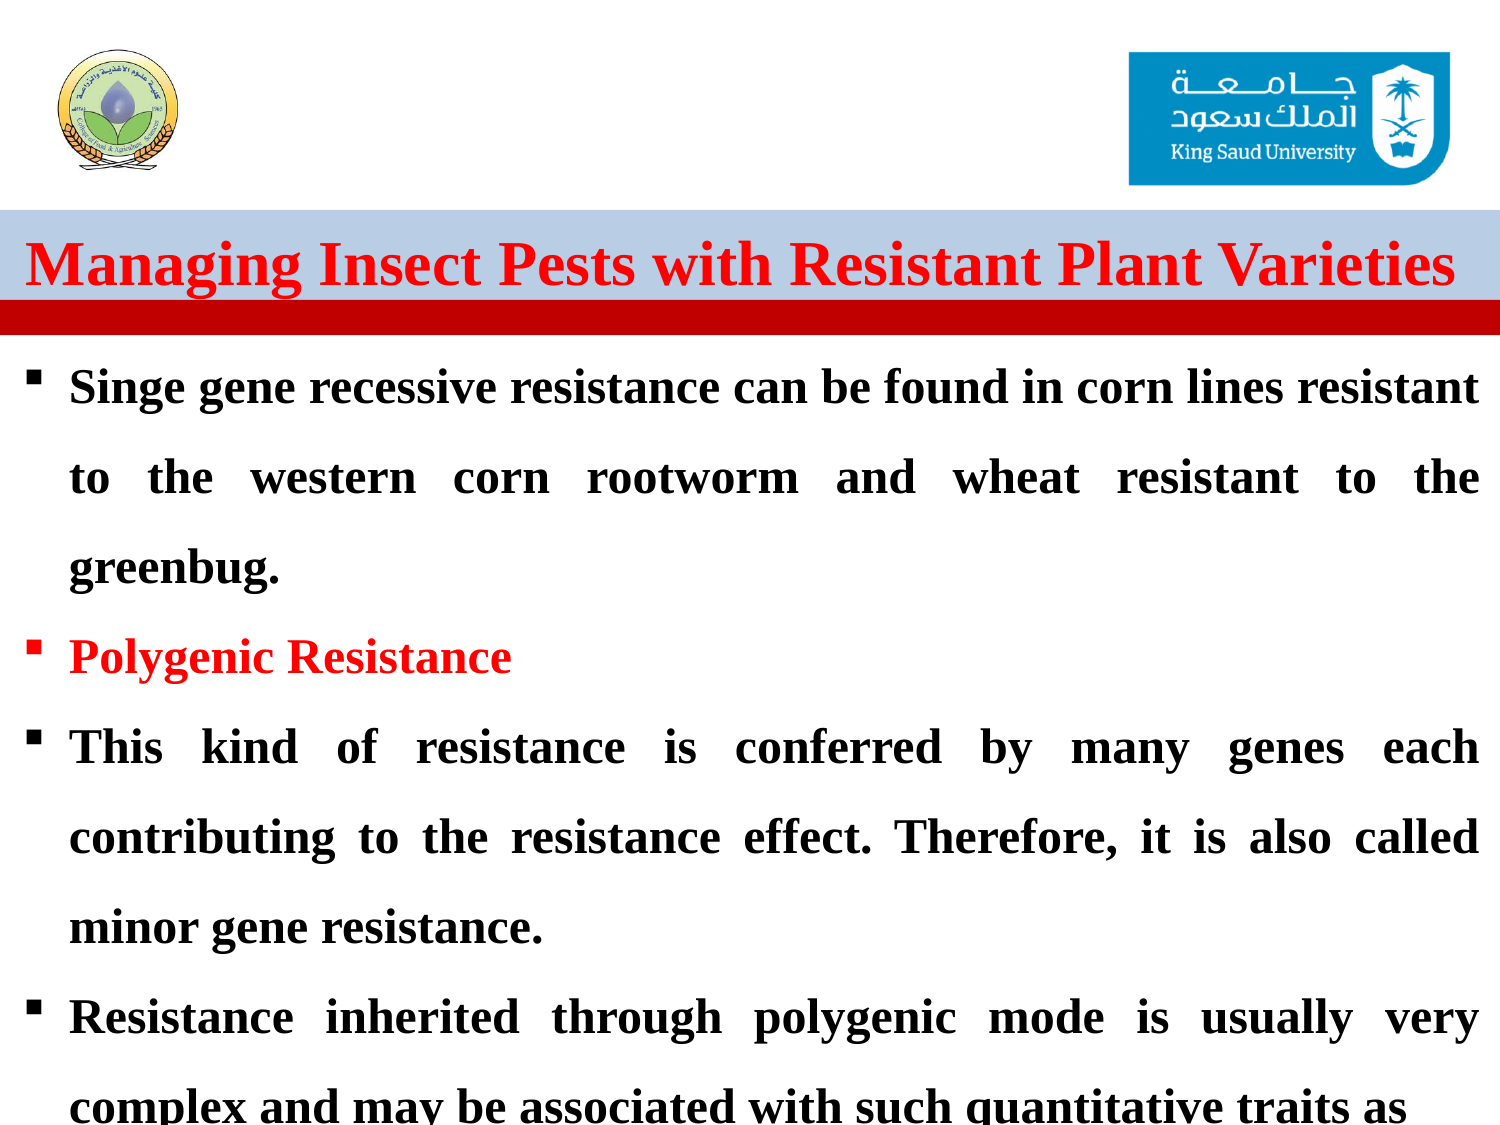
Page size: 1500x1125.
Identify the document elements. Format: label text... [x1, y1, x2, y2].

text_box Singe gene recessive resistance can be found in corn lines resistant to the western corn rootworm and wheat resistant to the greenbug. Polygenic Resistance This kind of resistance is conferred by many genes each contributing to the resistance effect. Therefore, it is also called minor gene resistance. Resistance inherited through polygenic mode is usually very complex and may be associated with such quantitative traits as [8, 316, 1496, 1125]
text_box [0, 299, 1500, 336]
title Managing Insect Pests with Resistant Plant Varieties [0, 209, 1500, 299]
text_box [45, 37, 1455, 193]
